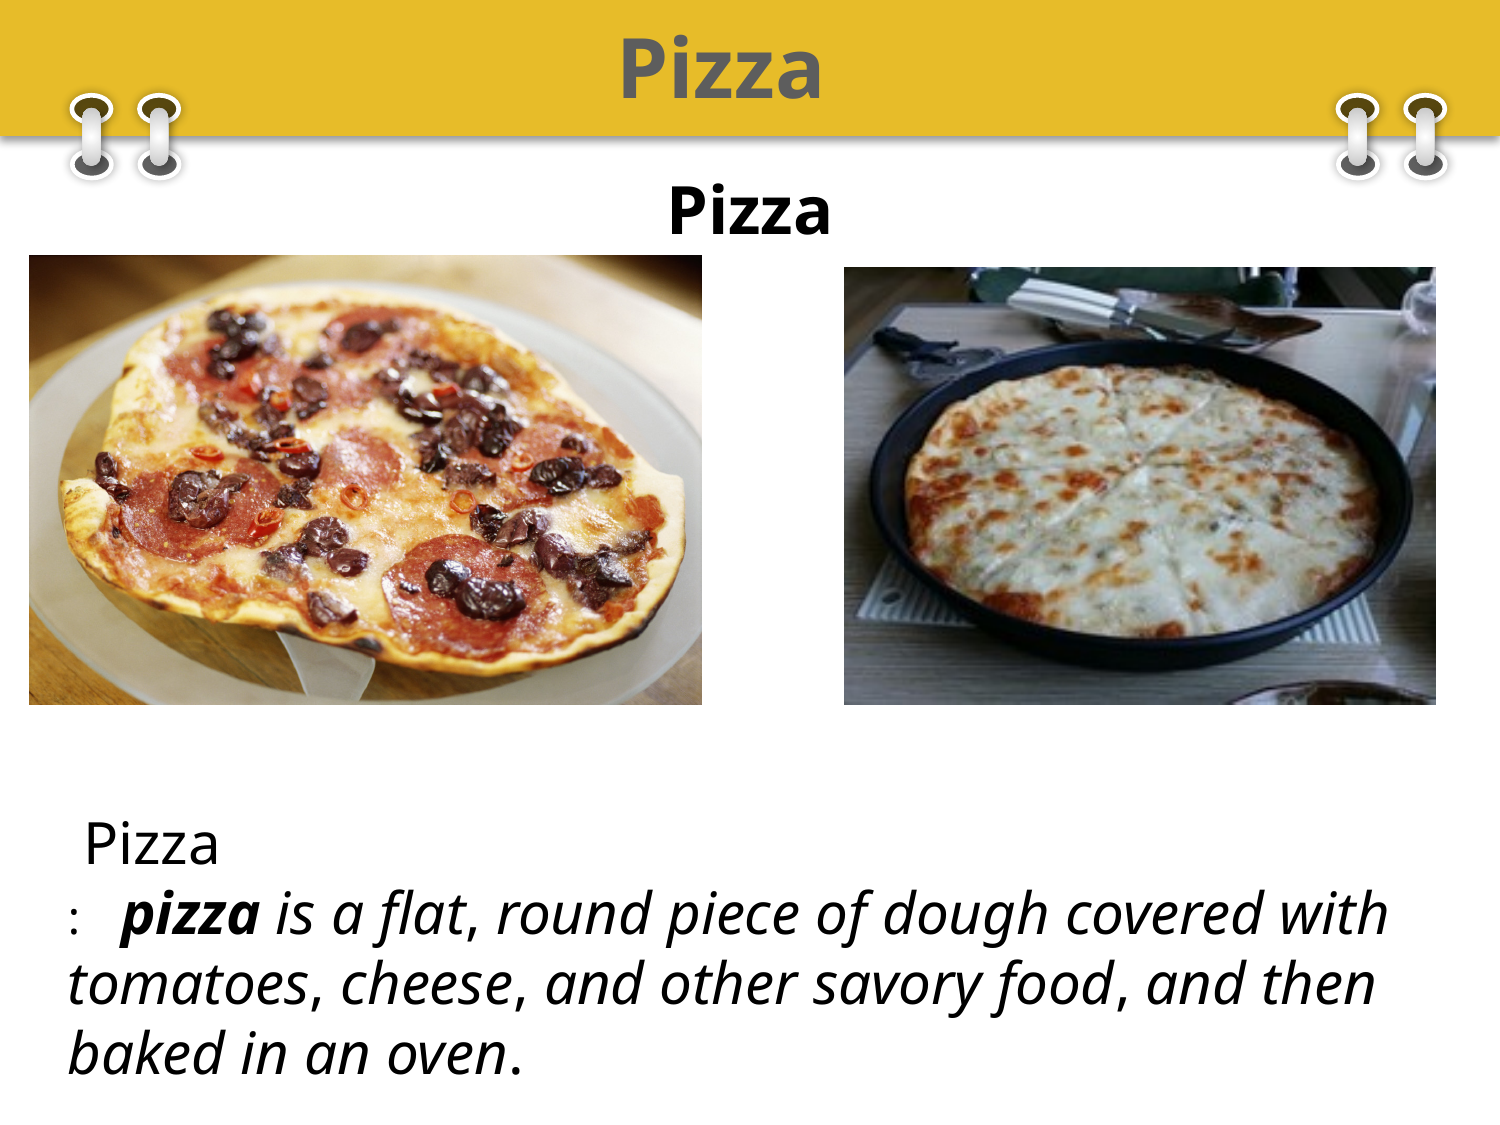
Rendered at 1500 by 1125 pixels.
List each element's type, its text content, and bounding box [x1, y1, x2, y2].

picture [29, 255, 702, 705]
picture [844, 267, 1436, 705]
text_box Pizza [53, 2, 1389, 129]
text_box Pizza :A pizza is a flat, round piece of dough covered with tomatoes, cheese, and other savory food, and then baked in an oven. [53, 798, 1459, 1125]
text_box Pizza [242, 160, 1258, 256]
